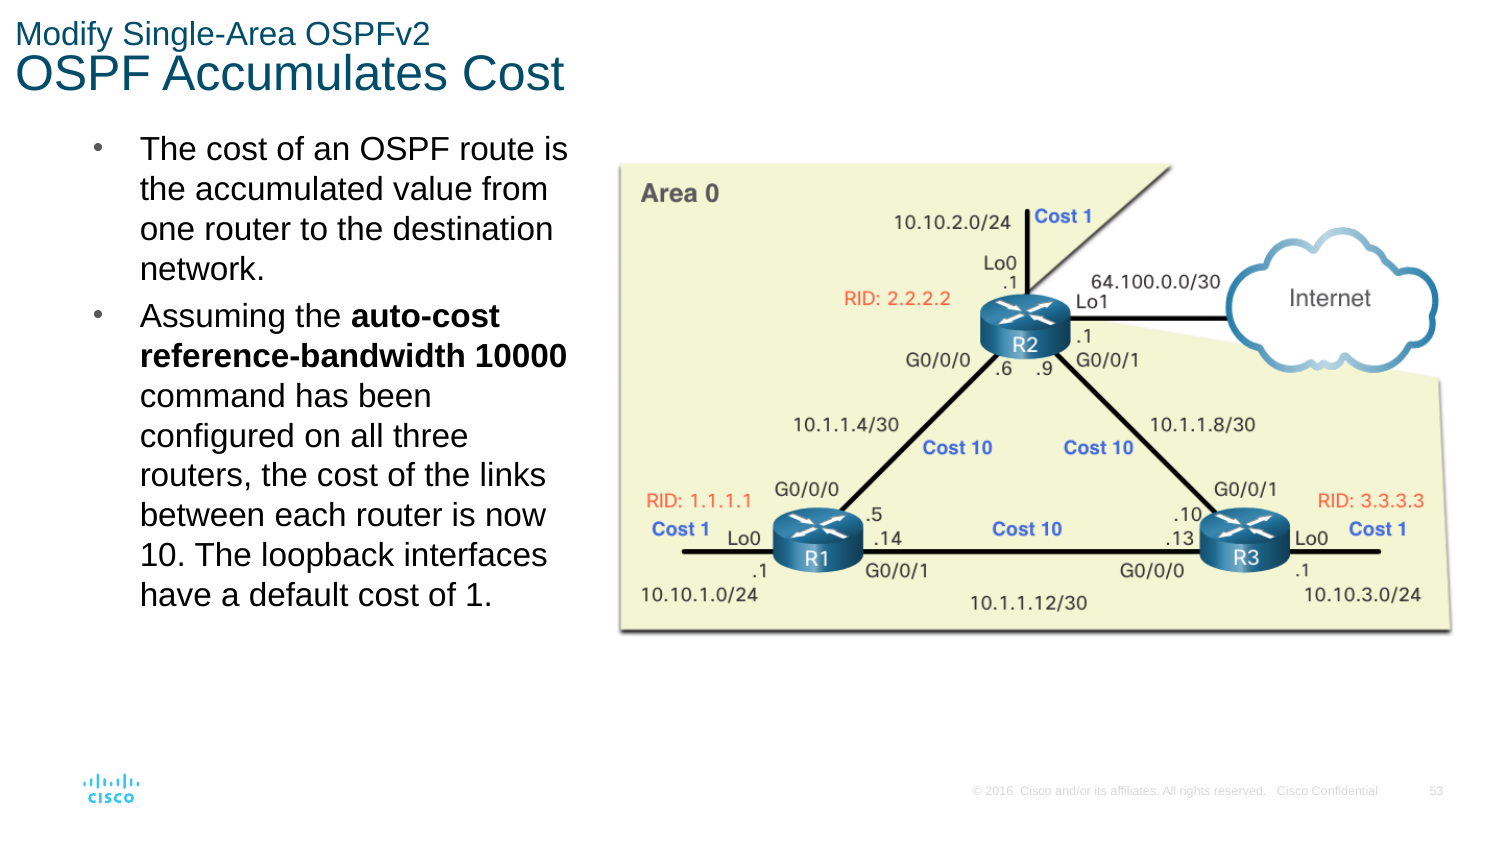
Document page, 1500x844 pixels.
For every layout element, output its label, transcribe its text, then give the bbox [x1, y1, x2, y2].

list The cost of an OSPF route is the accumulated value from one router to the destination network. Assuming the auto-cost reference-bandwidth 10000 command has been configured on all three routers, the cost of the links between each router is now 10. The loopback interfaces have a default cost of 1. [77, 120, 600, 726]
title Modify Single-Area OSPFv2 OSPF Accumulates Cost [0, 0, 1369, 121]
picture [612, 156, 1458, 643]
